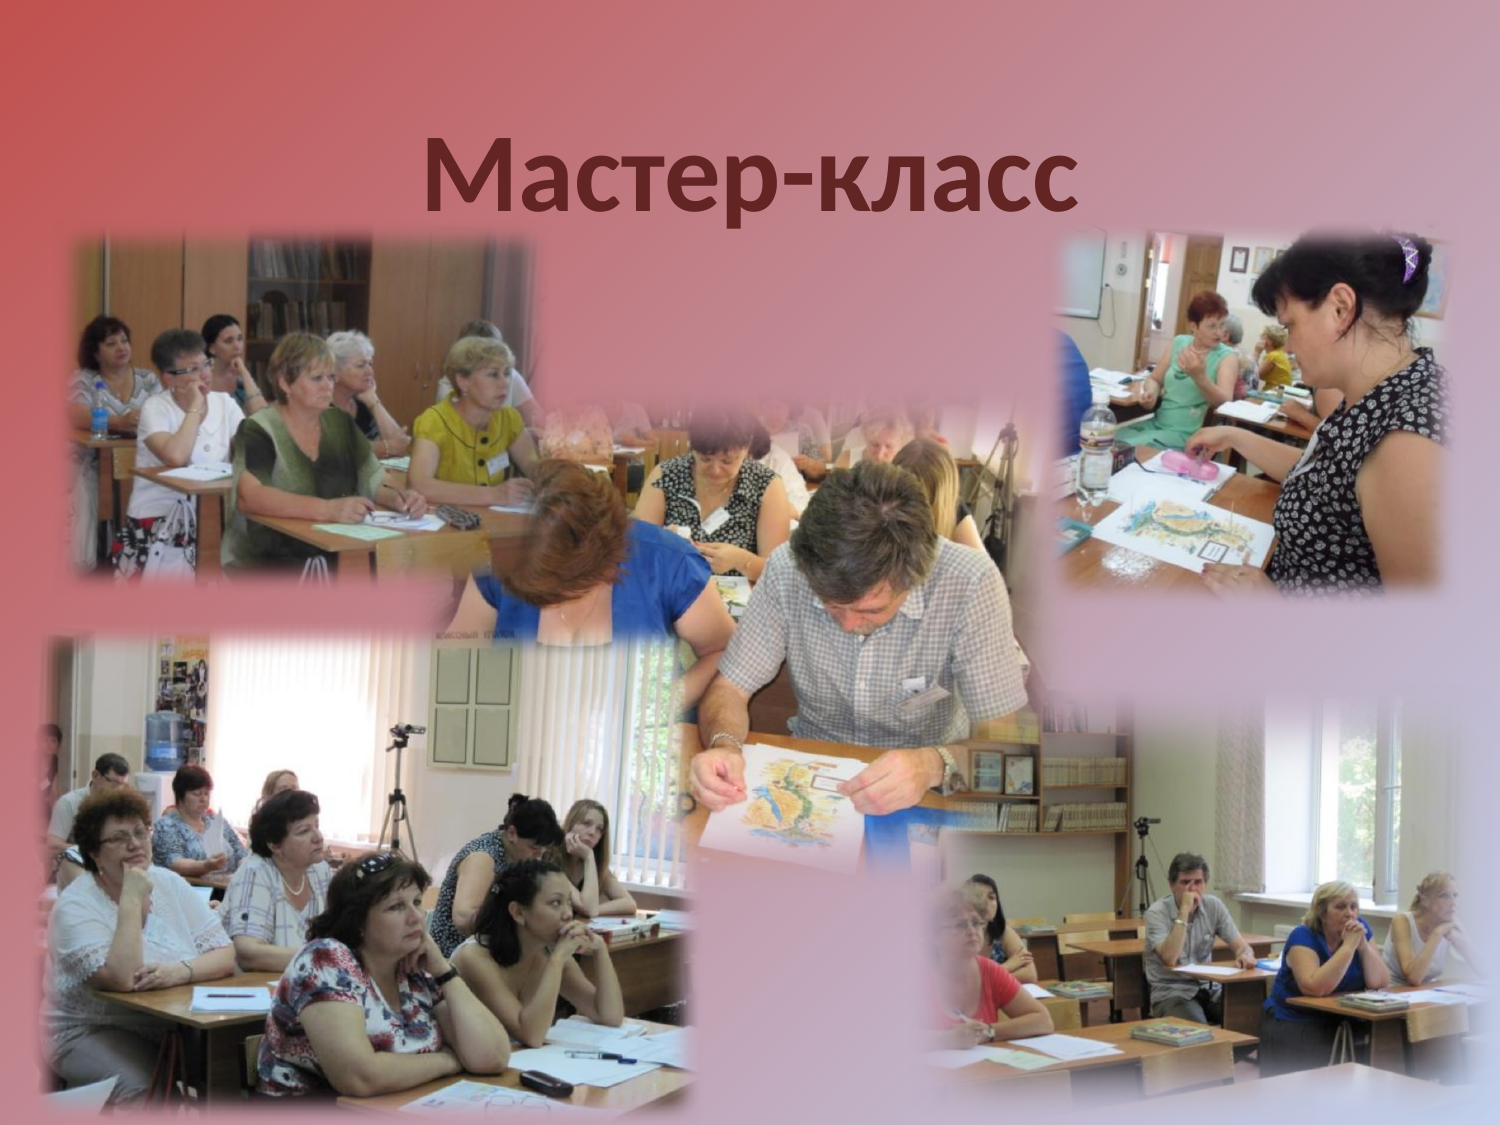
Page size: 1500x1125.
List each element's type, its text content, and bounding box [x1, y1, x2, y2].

picture [29, 219, 1500, 1125]
title Мастер-класс [112, 78, 1388, 256]
